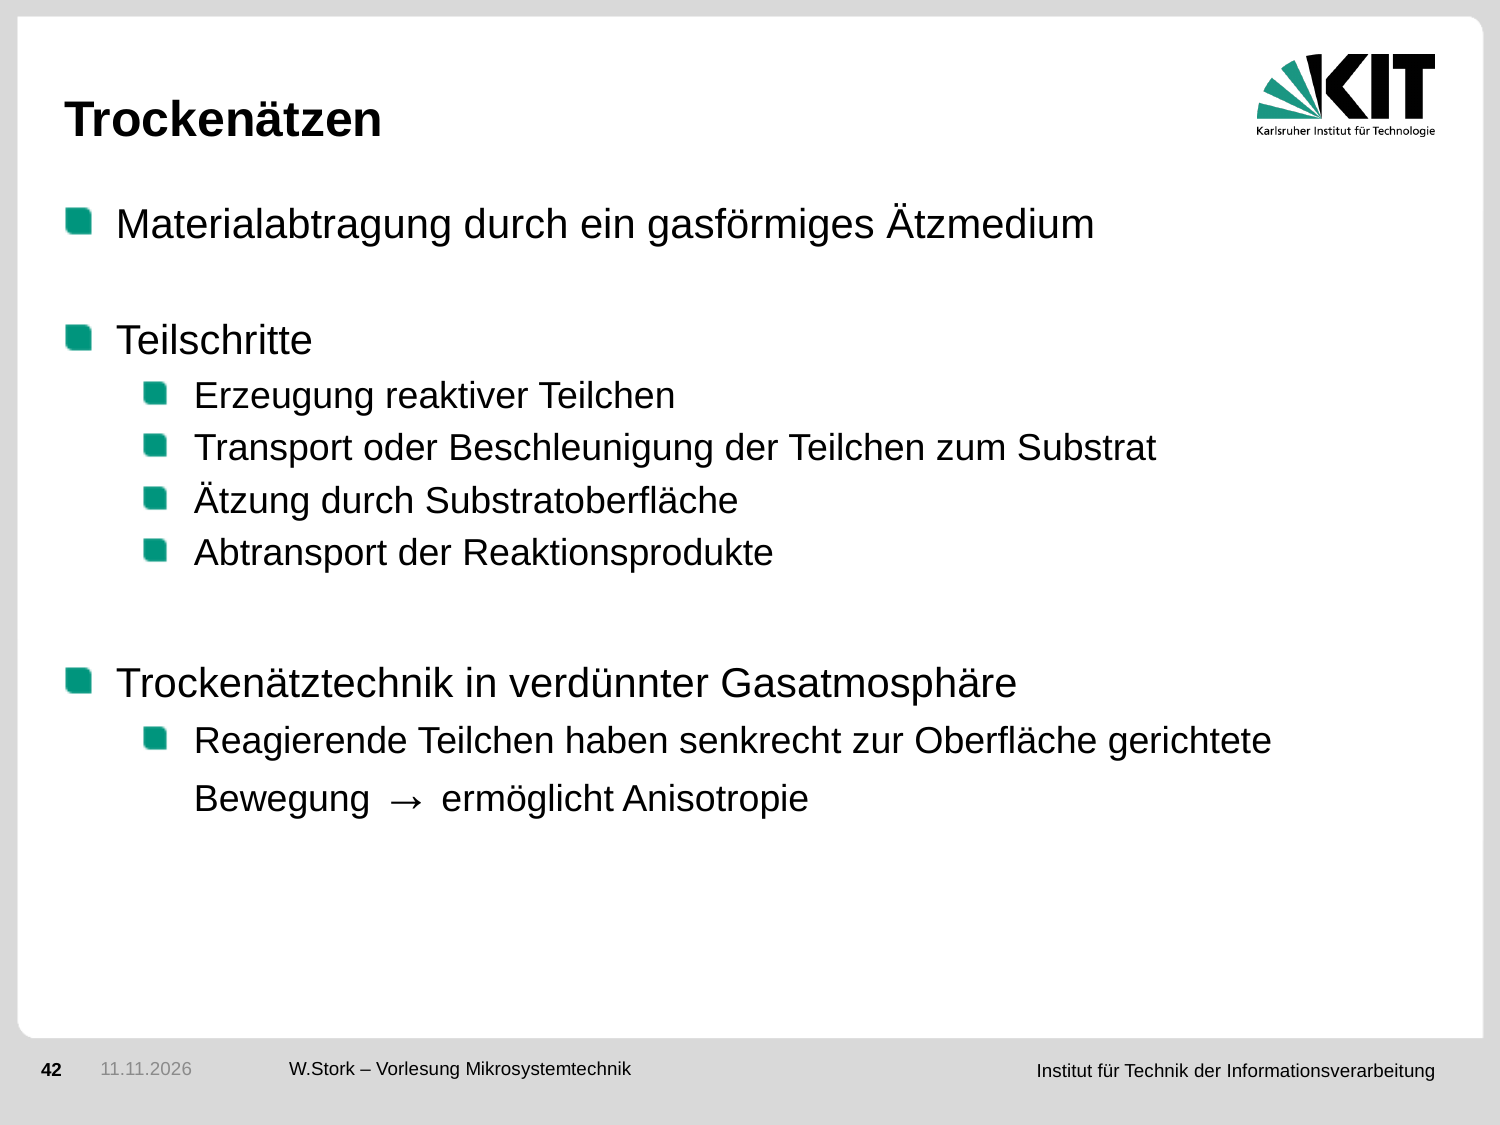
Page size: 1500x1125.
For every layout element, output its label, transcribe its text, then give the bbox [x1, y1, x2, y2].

title Trockenätzen [63, 54, 1199, 148]
list Materialabtragung durch ein gasförmiges Ätzmedium Teilschritte Erzeugung reaktiver Teilchen Transport oder Beschleunigung der Teilchen zum Substrat Ätzung durch Substratoberfläche Abtransport der Reaktionsprodukte Trockenätztechnik in verdünnter Gasatmosphäre Reagierende Teilchen haben senkrecht zur Oberfläche gerichtete Bewegung → ermöglicht Anisotropie [64, 196, 1436, 1000]
picture [0, 0, 1500, 1125]
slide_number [100, 1057, 272, 1117]
